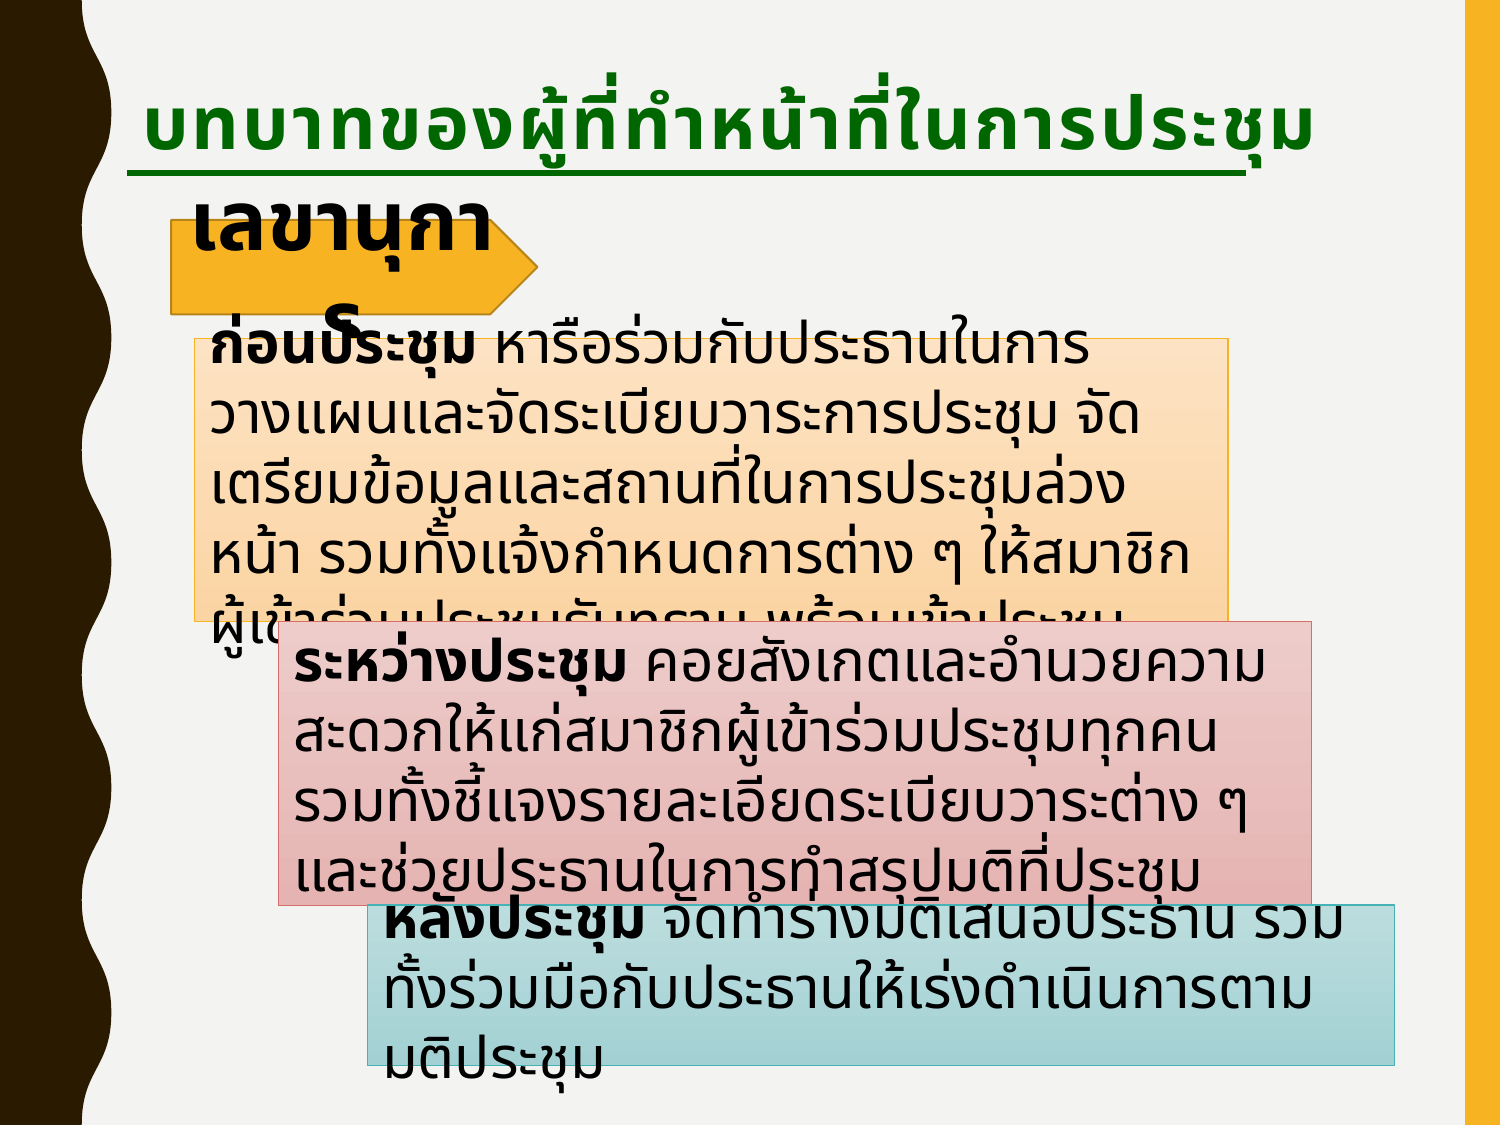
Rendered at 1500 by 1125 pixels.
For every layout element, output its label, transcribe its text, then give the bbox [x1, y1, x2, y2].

text_box ระหว่างประชุม คอยสังเกตและอำนวยความสะดวกให้แก่สมาชิกผู้เข้าร่วมประชุมทุกคน รวมทั้งชี้แจงรายละเอียดระเบียบวาระต่าง ๆ และช่วยประธานในการทำสรุปมติที่ประชุม [278, 621, 1312, 906]
title บทบาทของผู้ที่ทำหน้าที่ในการประชุม [127, 78, 1434, 209]
text_box ก่อนประชุม หารือร่วมกับประธานในการวางแผนและจัดระเบียบวาระการประชุม จัดเตรียมข้อมูลและสถานที่ในการประชุมล่วงหน้า รวมทั้งแจ้งกำหนดการต่าง ๆ ให้สมาชิกผู้เข้าร่วมประชุมรับทราบ พร้อมเข้าประชุม [194, 338, 1229, 622]
text_box เลขานุการ [170, 218, 539, 316]
text_box หลังประชุม จัดทำร่างมติเสนอประธาน รวมทั้งร่วมมือกับประธานให้เร่งดำเนินการตามมติประชุม [367, 904, 1395, 1066]
